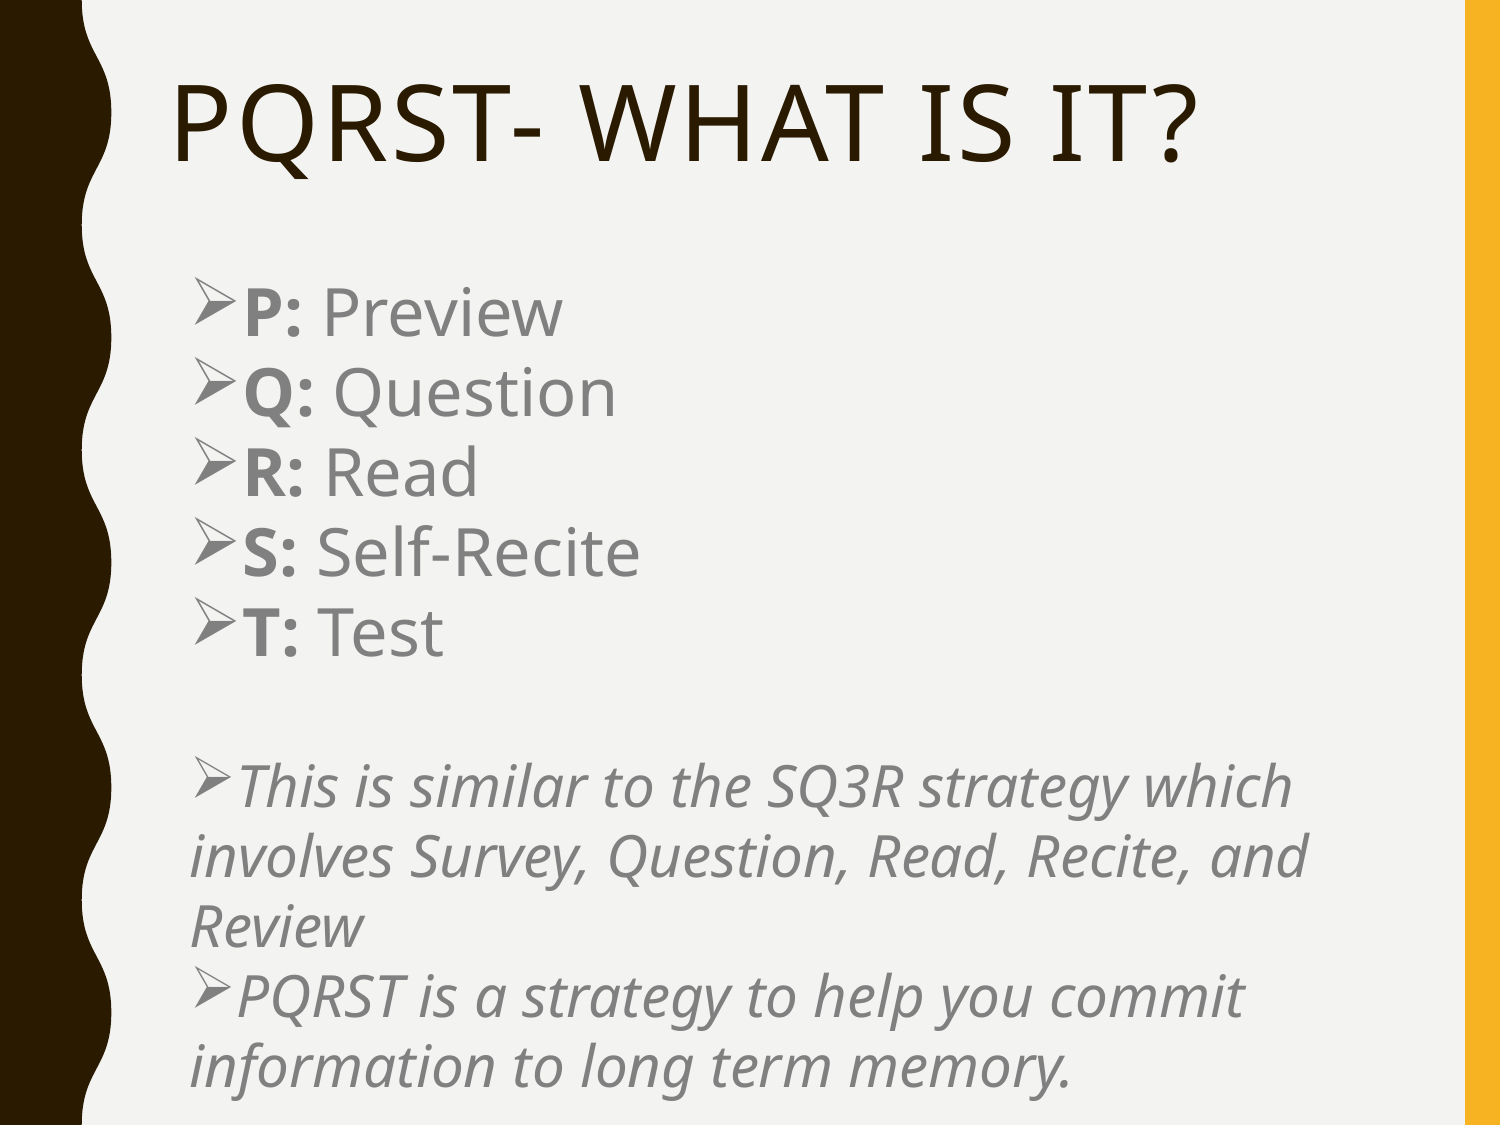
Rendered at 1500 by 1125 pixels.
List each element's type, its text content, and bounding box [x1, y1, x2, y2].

text_box P: Preview Q: Question R: Read S: Self-Recite T: Test This is similar to the SQ3R strategy which involves Survey, Question, Read, Recite, and Review PQRST is a strategy to help you commit information to long term memory. [174, 262, 1338, 1107]
title PQRST- What is it? [154, 62, 1407, 308]
